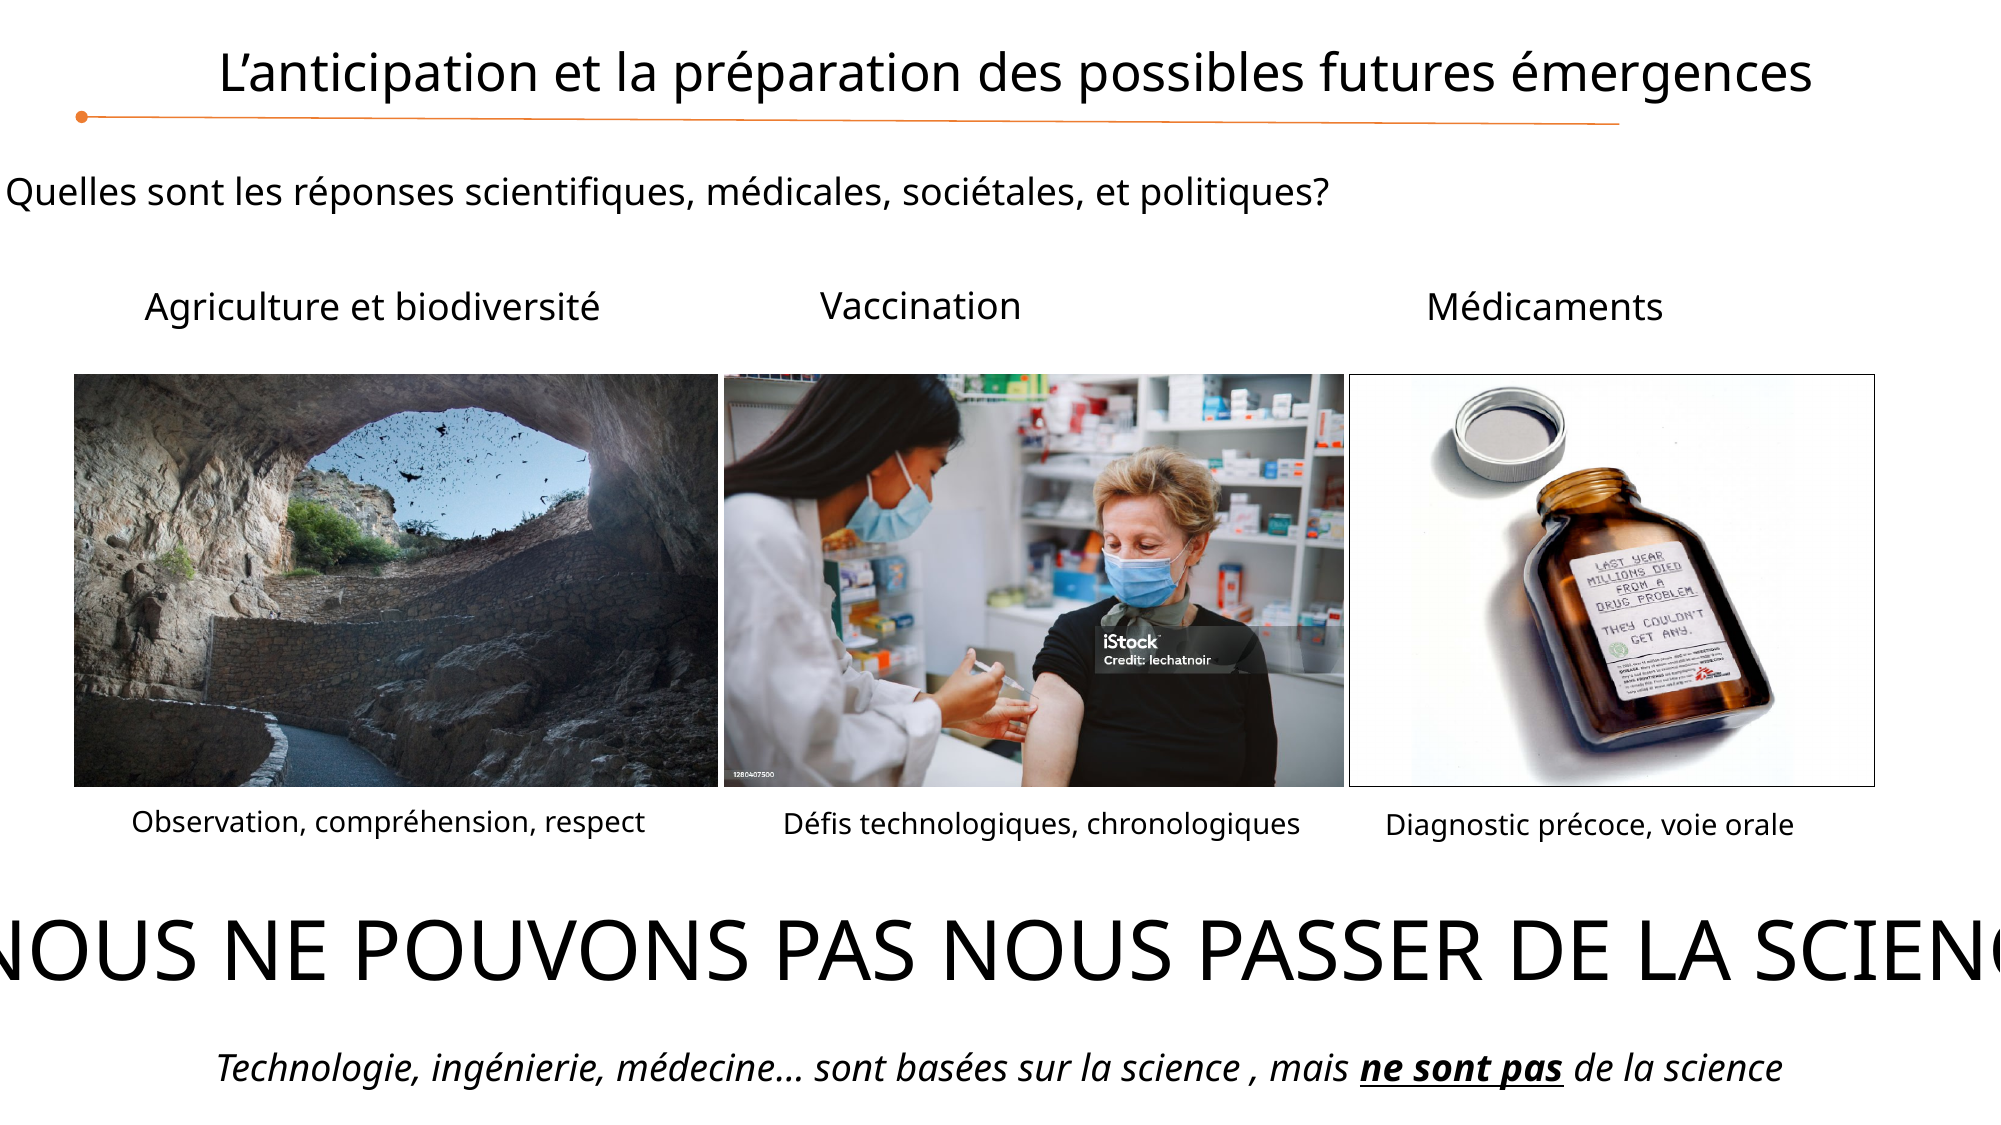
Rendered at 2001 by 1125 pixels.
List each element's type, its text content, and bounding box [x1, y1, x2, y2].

text_box Diagnostic précoce, voie orale [1370, 799, 1810, 849]
text_box Défis technologiques, chronologiques [768, 797, 1316, 848]
picture [724, 374, 1344, 787]
text_box Vaccination [805, 274, 1037, 335]
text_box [81, 116, 1620, 125]
text_box NOUS NE POUVONS PAS NOUS PASSER DE LA SCIENCE [0, 890, 2000, 1005]
text_box Médicaments [1411, 275, 1679, 336]
text_box Quelles sont les réponses scientifiques, médicales, sociétales, et politiques? [0, 160, 1356, 221]
title L’anticipation et la préparation des possibles futures émergences [198, 0, 1849, 121]
text_box Technologie, ingénierie, médecine… sont basées sur la science , mais ne sont pas de la science [200, 1036, 1799, 1097]
picture [74, 374, 718, 787]
text_box Observation, compréhension, respect [116, 795, 661, 846]
text_box Agriculture et biodiversité [129, 275, 616, 336]
picture [1349, 374, 1875, 787]
